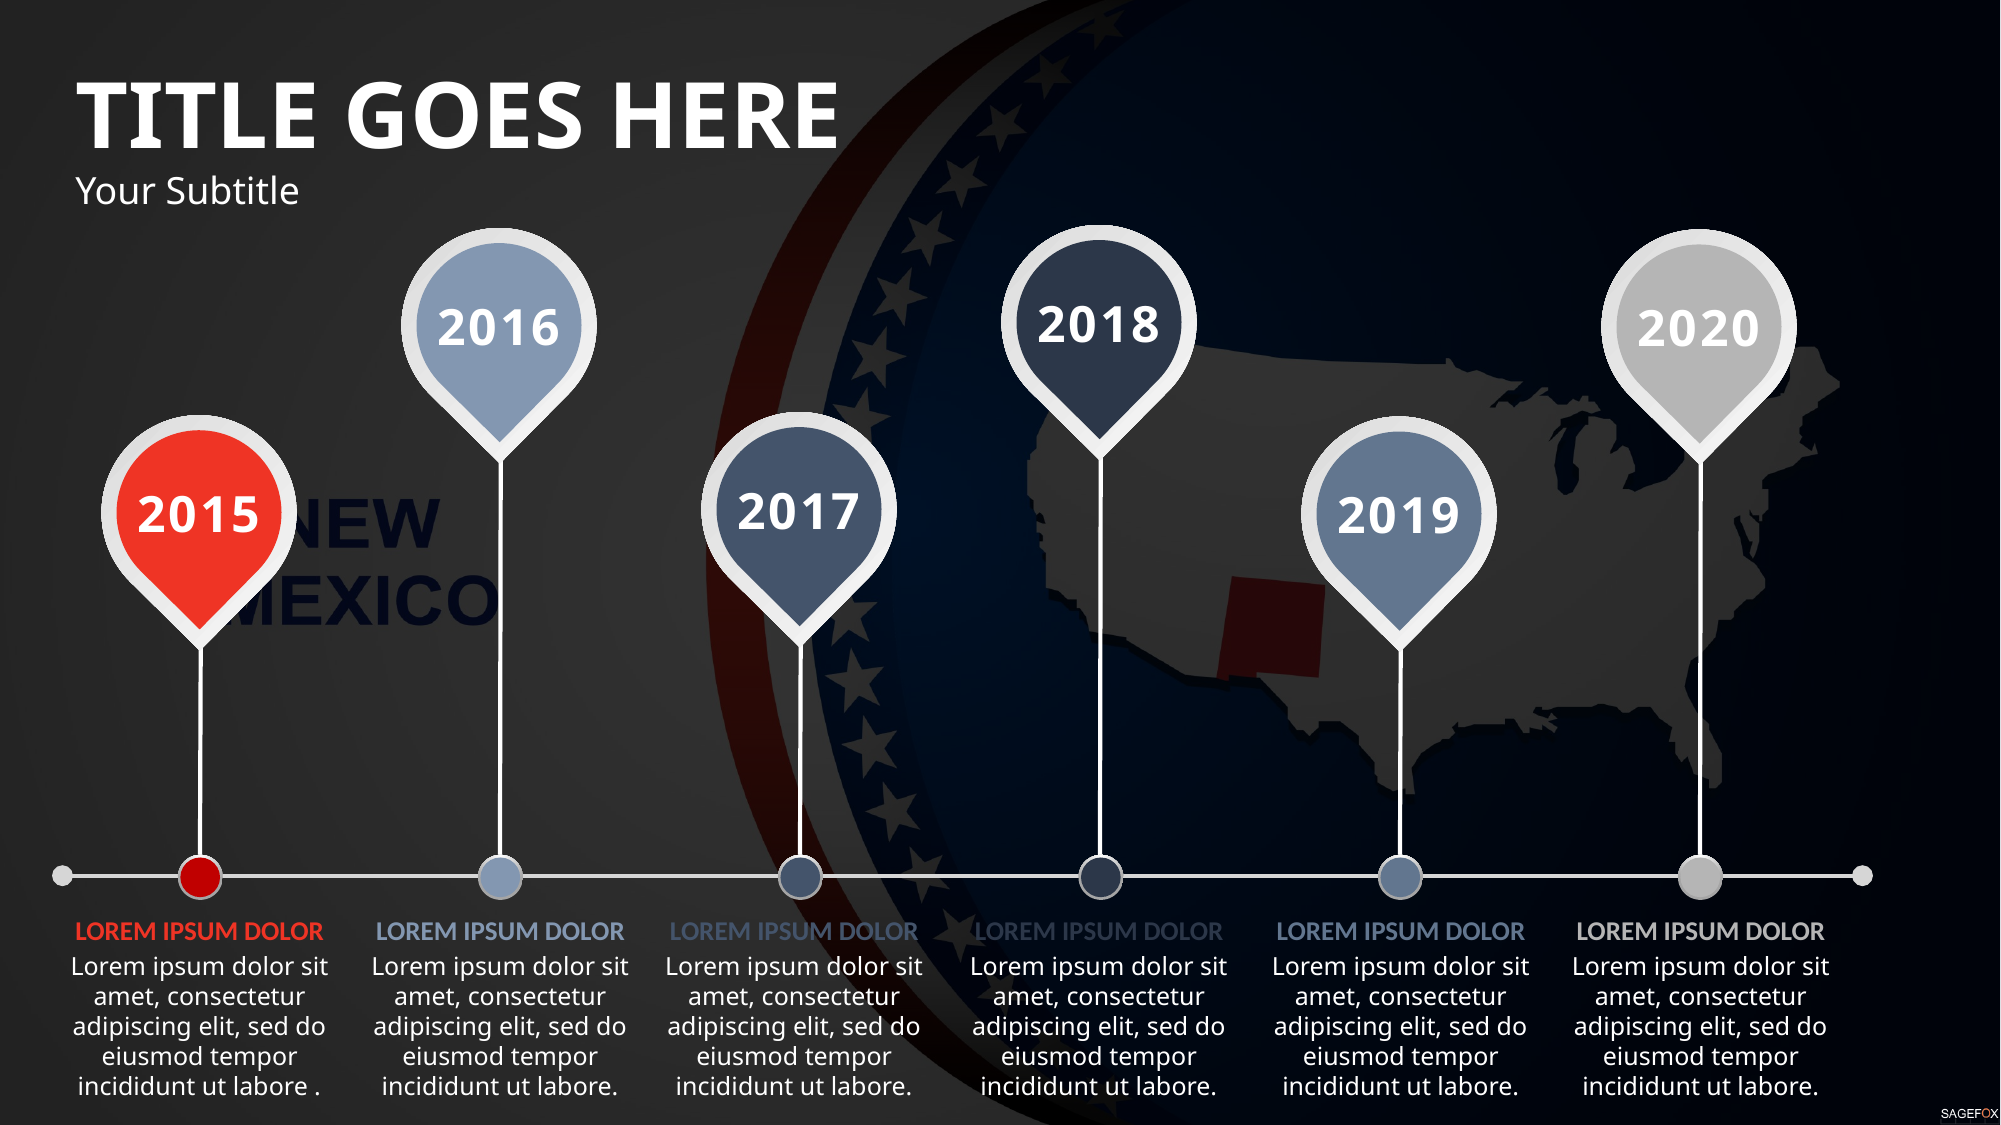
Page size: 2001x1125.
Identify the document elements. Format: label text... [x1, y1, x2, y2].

text_box LOREM IPSUM DOLOR Lorem ipsum dolor sit amet, consectetur adipiscing elit, sed do eiusmod tempor incididunt ut labore. [949, 905, 1248, 1108]
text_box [101, 415, 297, 611]
text_box LOREM IPSUM DOLOR Lorem ipsum dolor sit amet, consectetur adipiscing elit, sed do eiusmod tempor incididunt ut labore. [1251, 905, 1550, 1108]
text_box LOREM IPSUM DOLOR Lorem ipsum dolor sit amet, consectetur adipiscing elit, sed do eiusmod tempor incididunt ut labore. [645, 905, 944, 1108]
text_box LOREM IPSUM DOLOR Lorem ipsum dolor sit amet, consectetur adipiscing elit, sed do eiusmod tempor incididunt ut labore. [1551, 905, 1850, 1108]
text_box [177, 854, 223, 900]
text_box LOREM IPSUM DOLOR Lorem ipsum dolor sit amet, consectetur adipiscing elit, sed do eiusmod tempor incididunt ut labore . [50, 905, 349, 1108]
picture [0, 0, 2001, 1125]
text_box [701, 411, 897, 608]
text_box LOREM IPSUM DOLOR Lorem ipsum dolor sit amet, consectetur adipiscing elit, sed do eiusmod tempor incididunt ut labore. [351, 905, 645, 1108]
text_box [1001, 224, 1197, 420]
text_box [1601, 229, 1797, 425]
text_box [477, 854, 523, 900]
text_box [1677, 854, 1723, 900]
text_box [1377, 854, 1423, 900]
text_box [777, 854, 823, 900]
text_box TITLE GOES HERE Your Subtitle [60, 49, 1036, 220]
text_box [401, 227, 597, 423]
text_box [1301, 416, 1497, 612]
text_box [1078, 854, 1124, 900]
